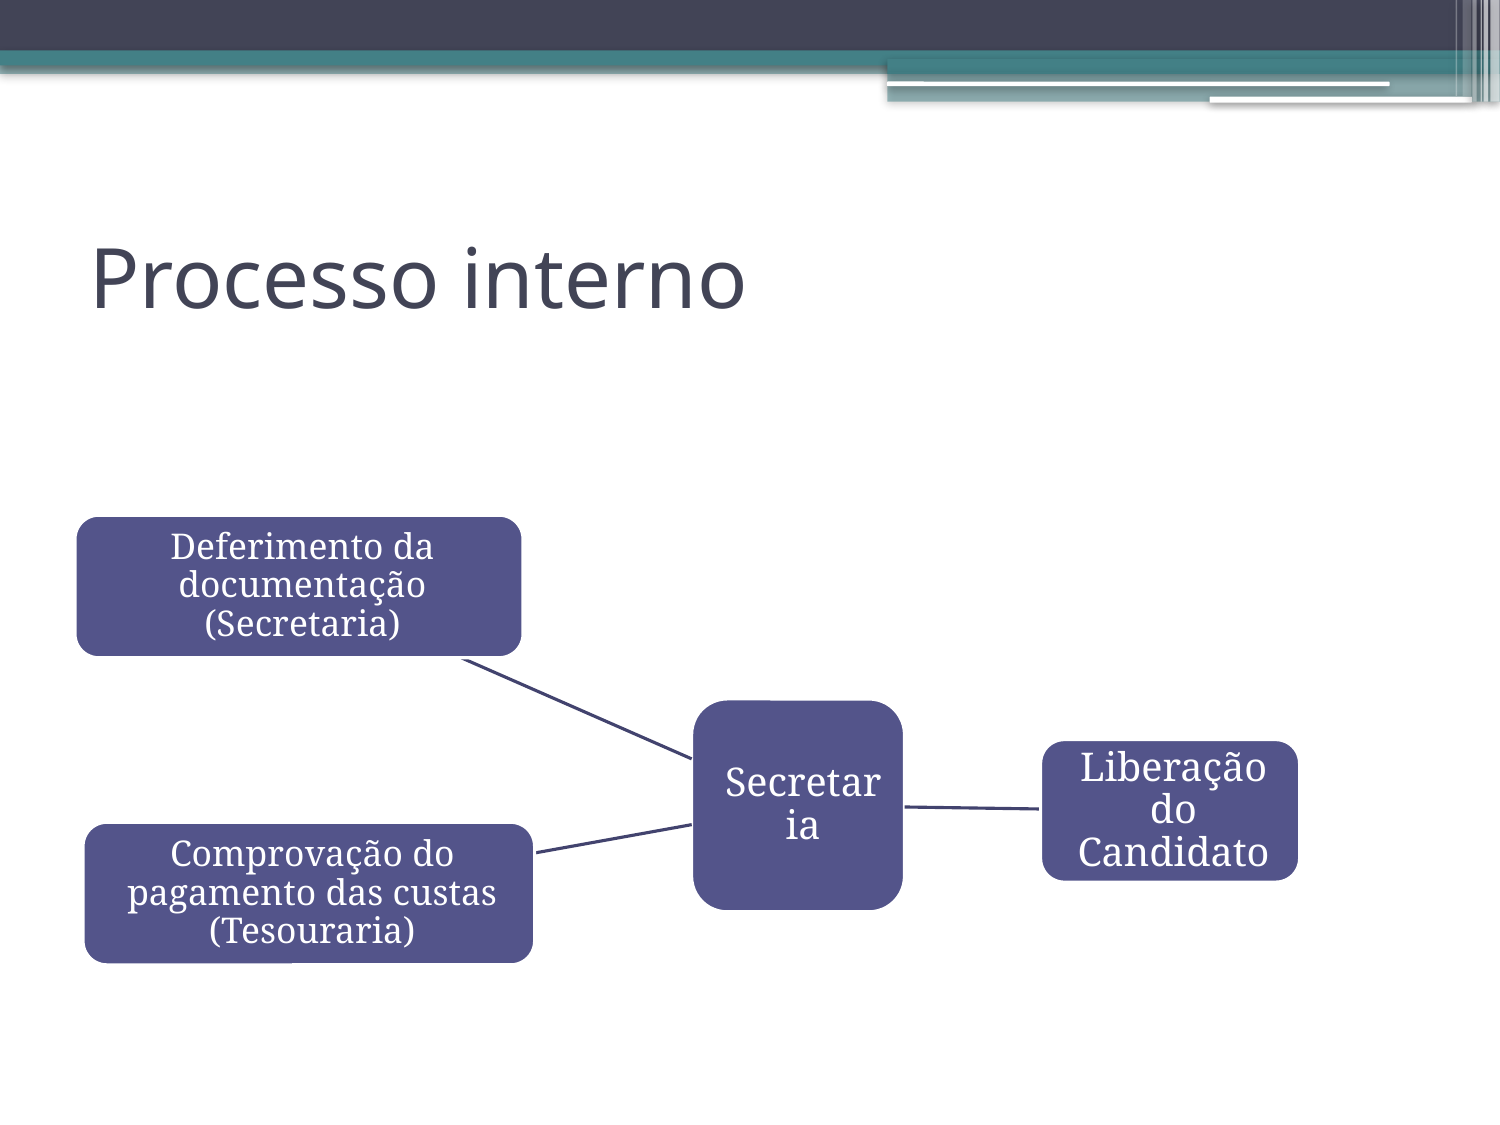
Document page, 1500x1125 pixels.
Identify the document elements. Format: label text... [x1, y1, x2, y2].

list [74, 368, 1426, 1079]
title Processo interno [75, 187, 1425, 363]
